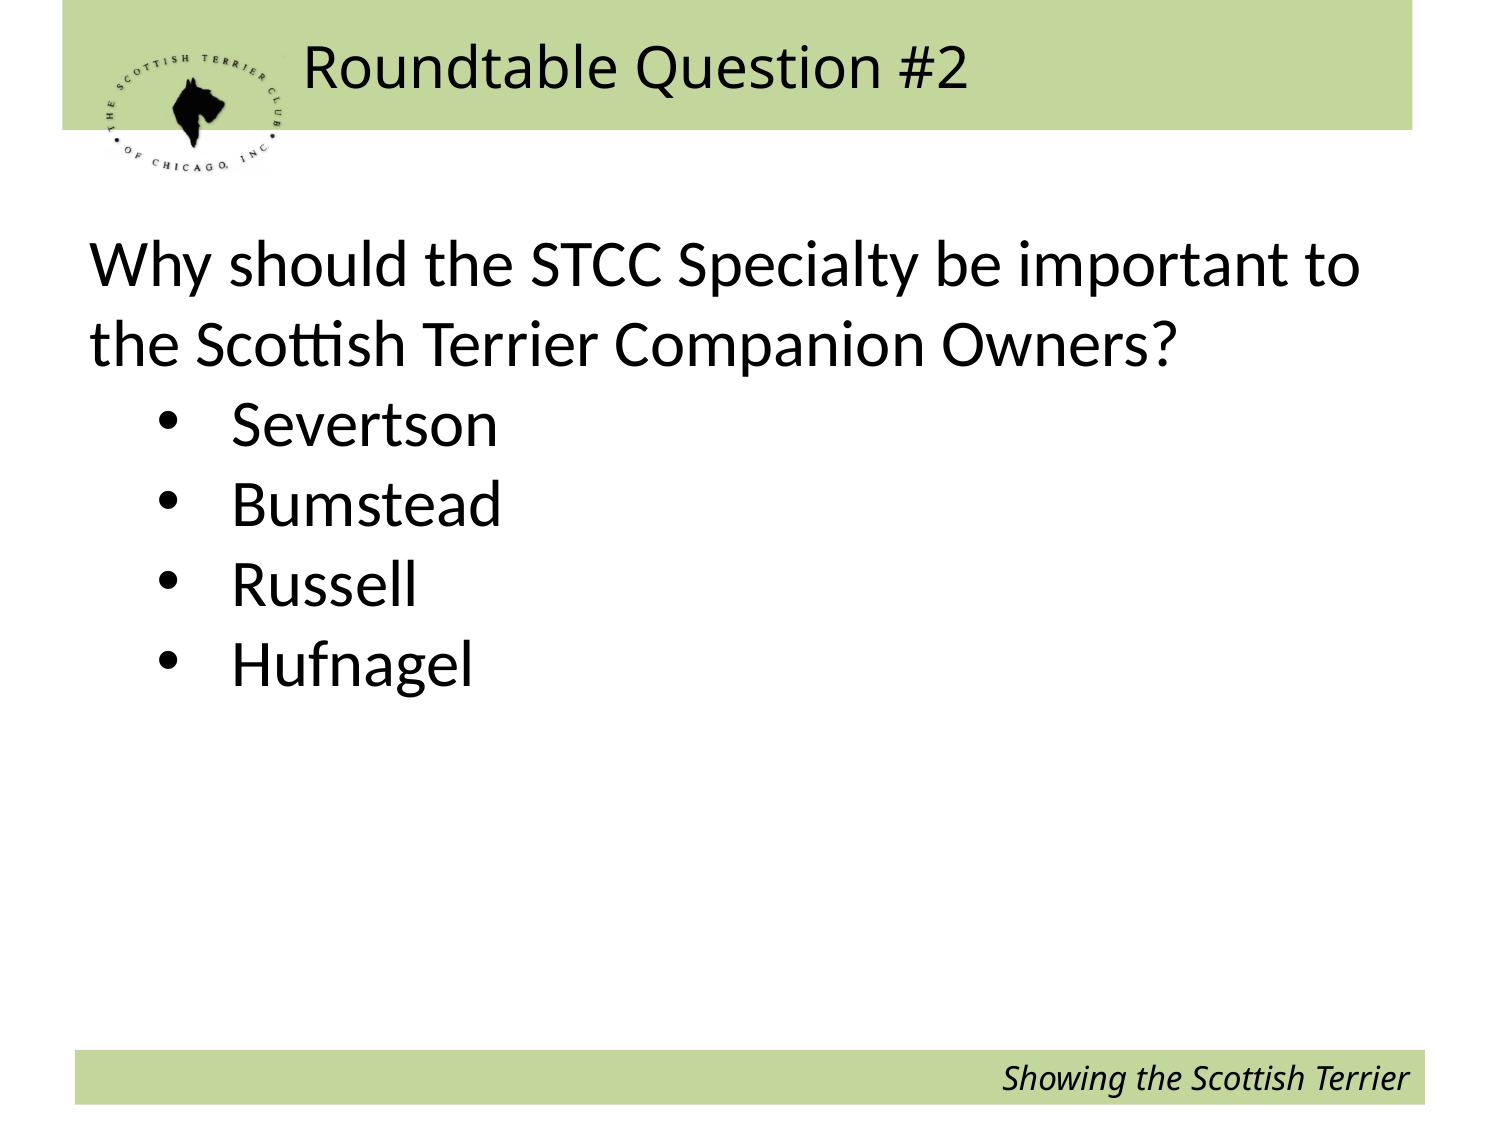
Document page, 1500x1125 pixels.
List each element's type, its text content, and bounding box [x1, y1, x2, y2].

picture [105, 49, 288, 176]
title Roundtable Question #2 [62, 0, 1413, 130]
text_box Showing the Scottish Terrier [74, 1049, 1425, 1105]
text_box Why should the STCC Specialty be important to the Scottish Terrier Companion Owners? Severtson Bumstead Russell Hufnagel [74, 212, 1425, 787]
